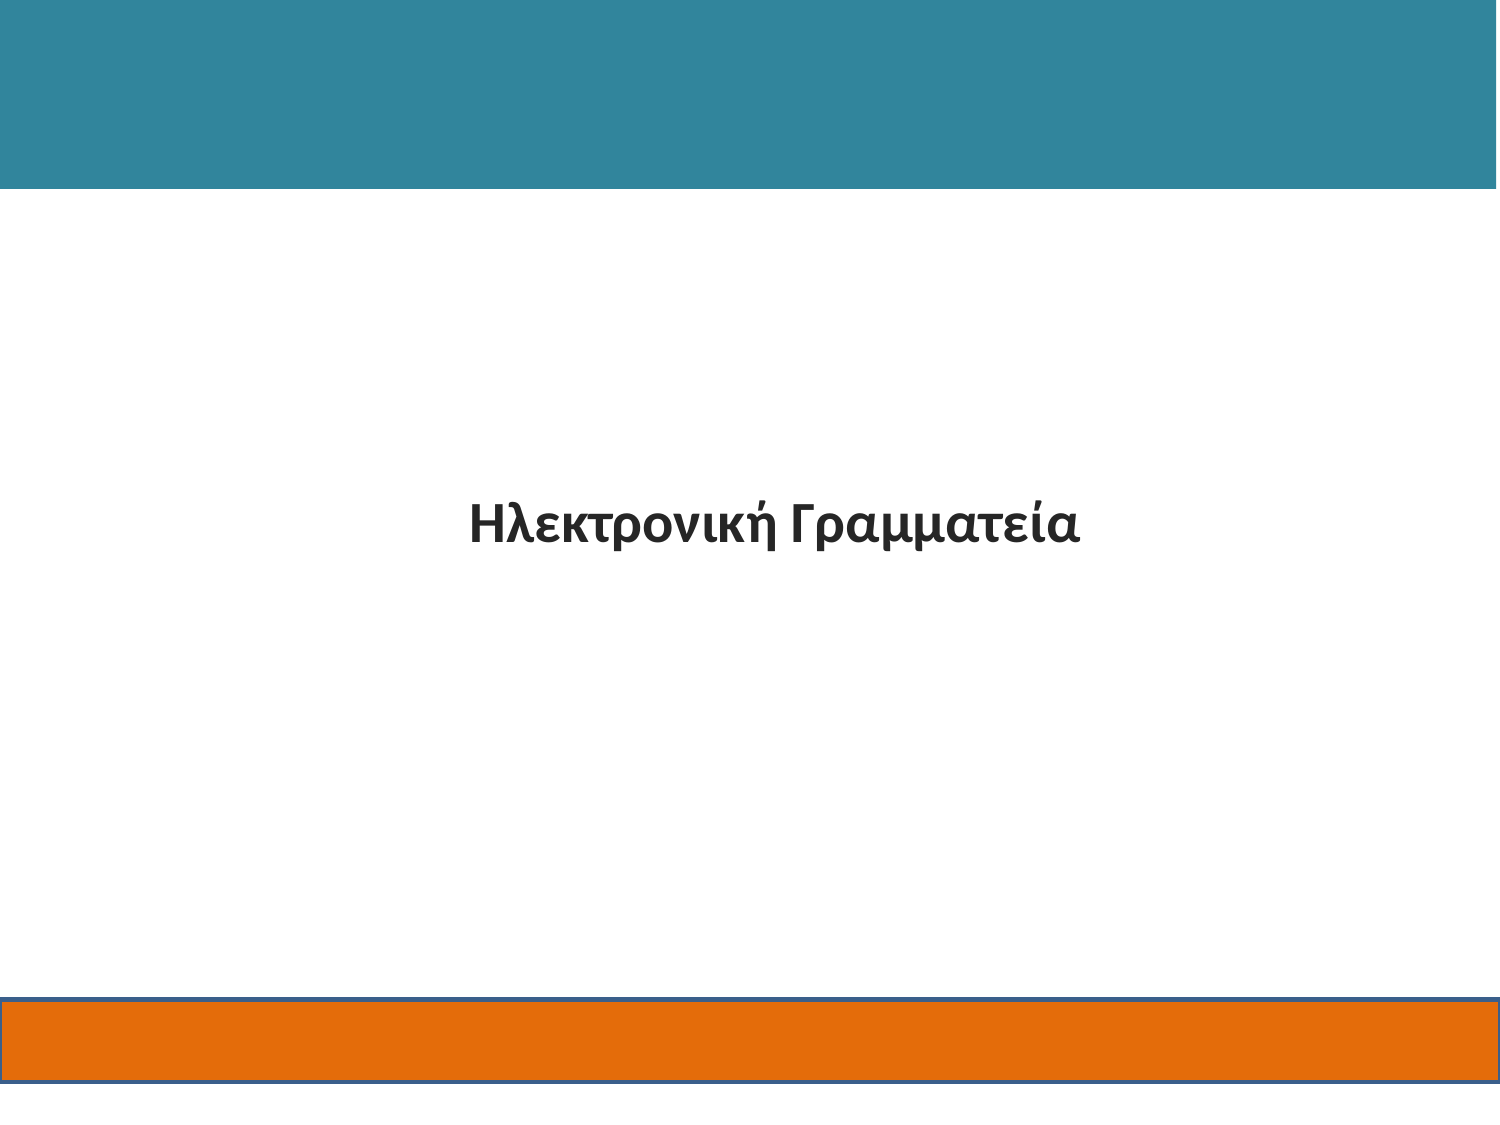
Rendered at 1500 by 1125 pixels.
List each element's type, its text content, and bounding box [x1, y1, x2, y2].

text_box [0, 997, 1500, 1084]
text_box [0, 0, 1497, 189]
text_box Ηλεκτρονική Γραμματεία [454, 476, 1468, 562]
